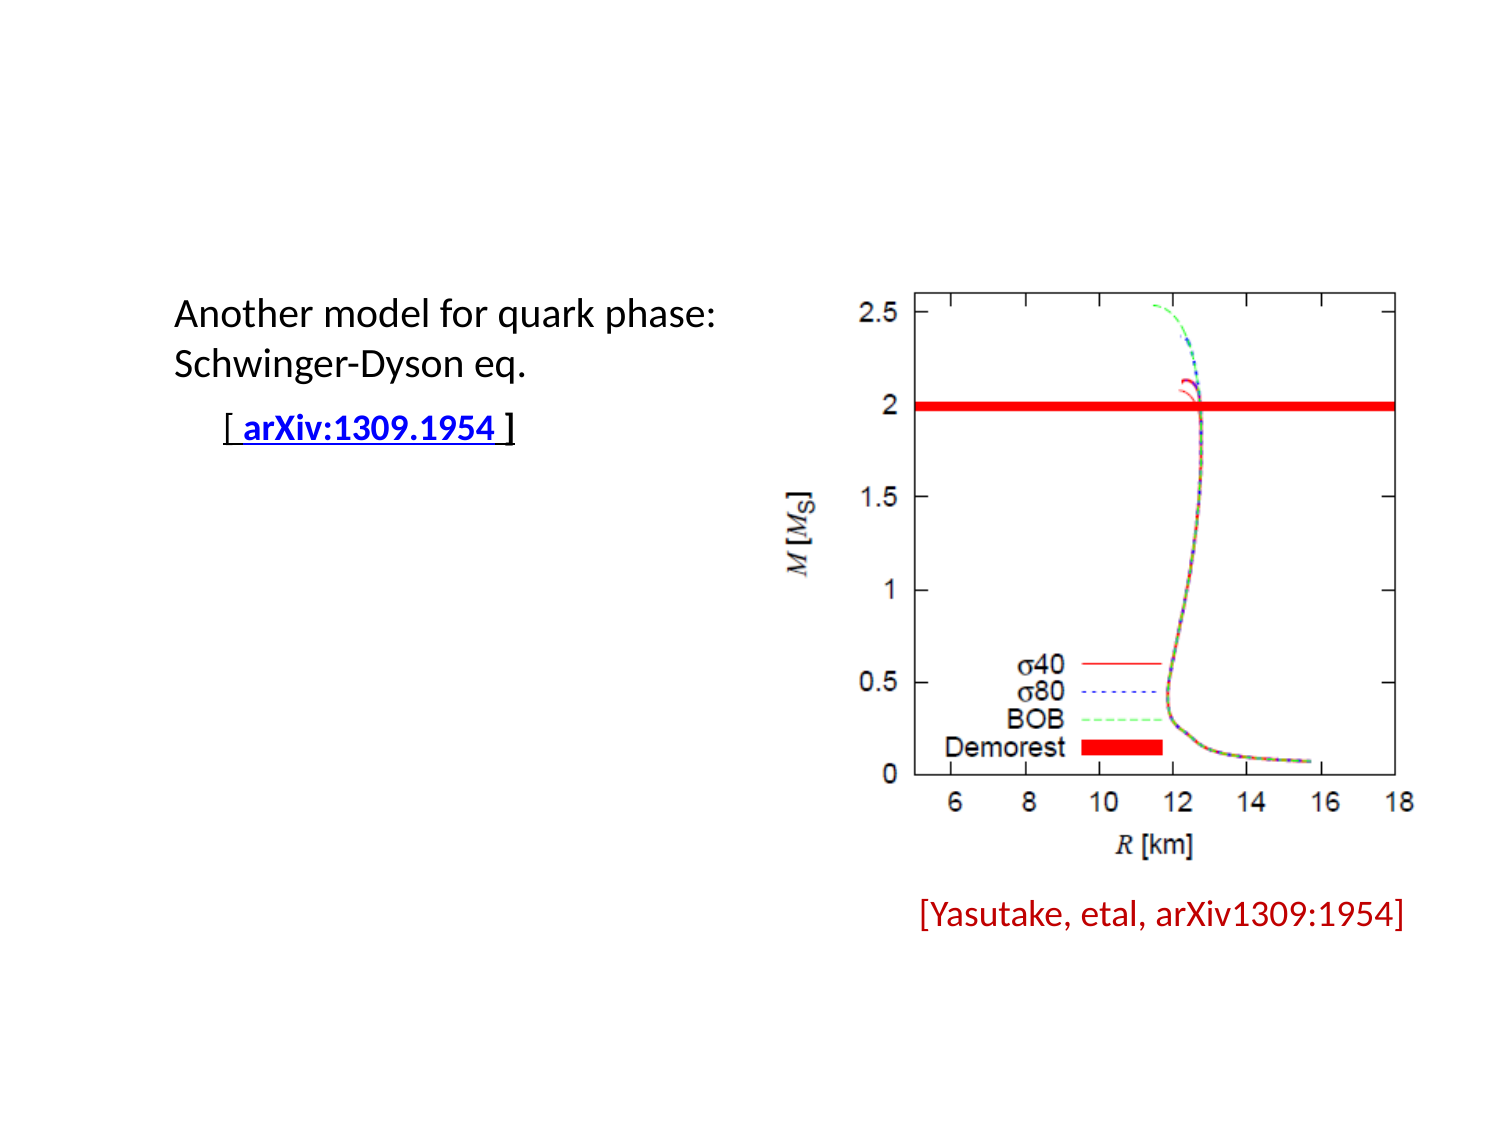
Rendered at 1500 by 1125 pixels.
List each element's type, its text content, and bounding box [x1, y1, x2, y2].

text_box [Yasutake, etal, arXiv1309:1954] [904, 896, 1421, 942]
picture [761, 207, 1455, 887]
text_box [ arXiv:1309.1954 ] [208, 395, 531, 456]
text_box Another model for quark phase: Schwinger-Dyson eq. [159, 278, 756, 394]
